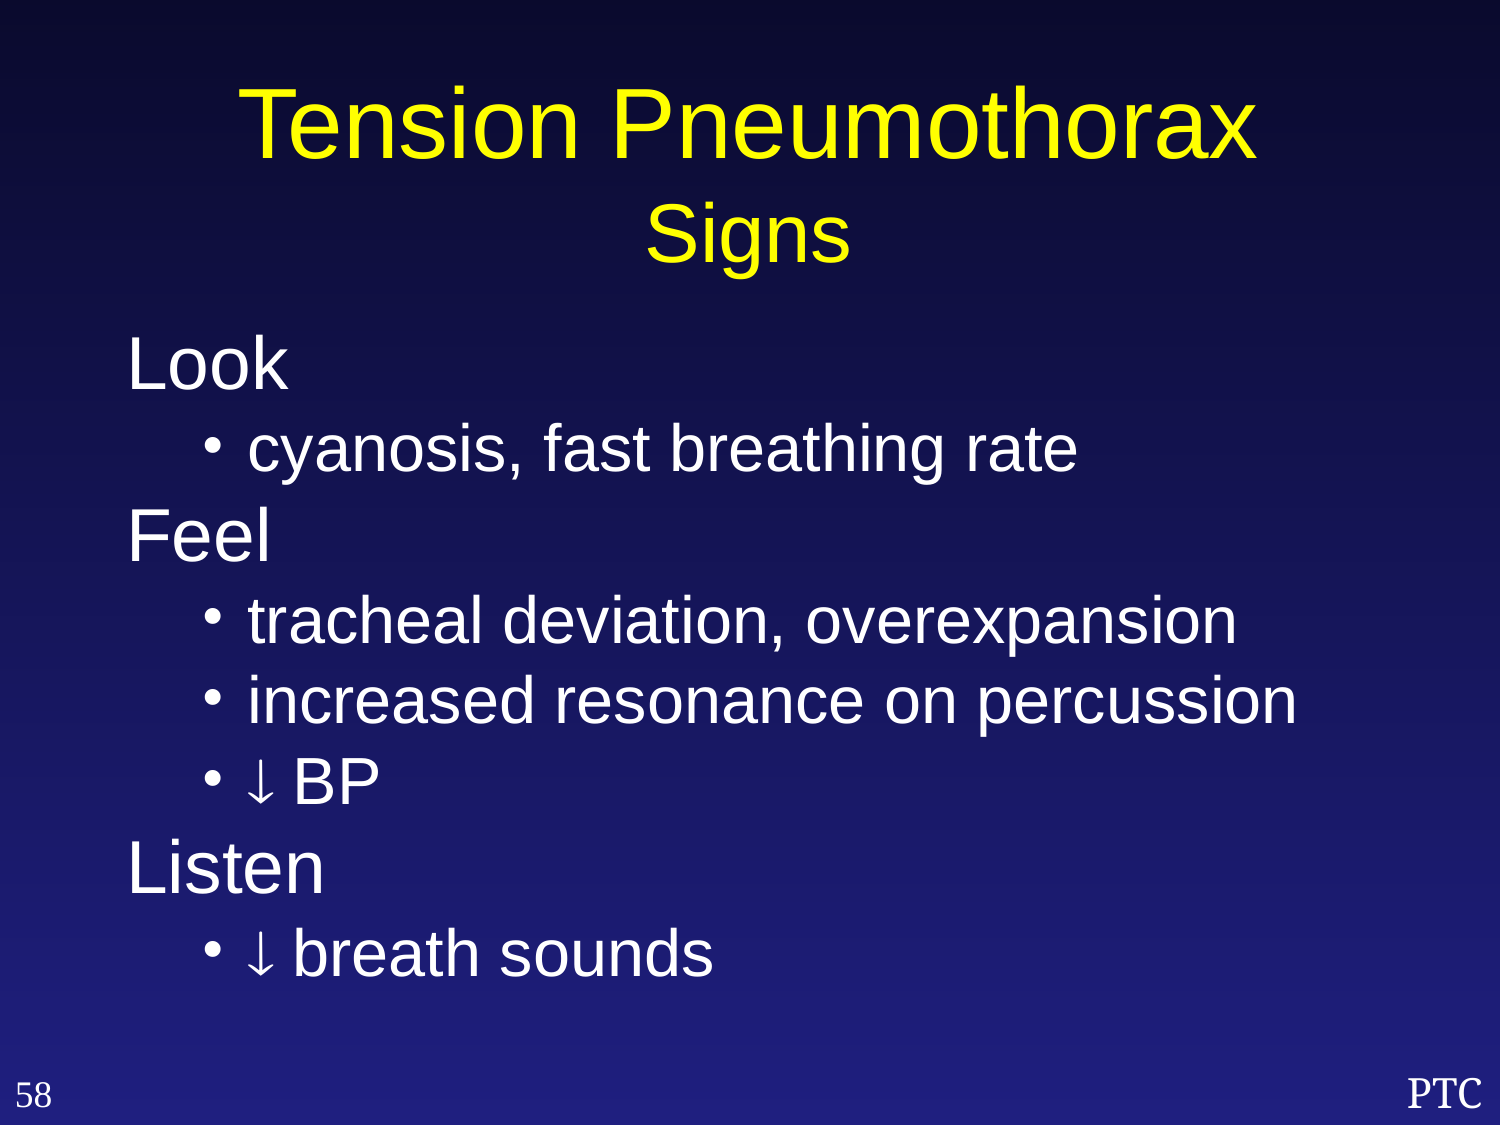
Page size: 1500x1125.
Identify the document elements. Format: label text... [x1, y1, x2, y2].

text_box 58 [0, 1061, 68, 1123]
text_box Tension Pneumothorax Signs [111, 75, 1387, 263]
text_box Look cyanosis, fast breathing rate Feel tracheal deviation, overexpansion increased resonance on percussion  BP Listen  breath sounds [111, 324, 1388, 1000]
